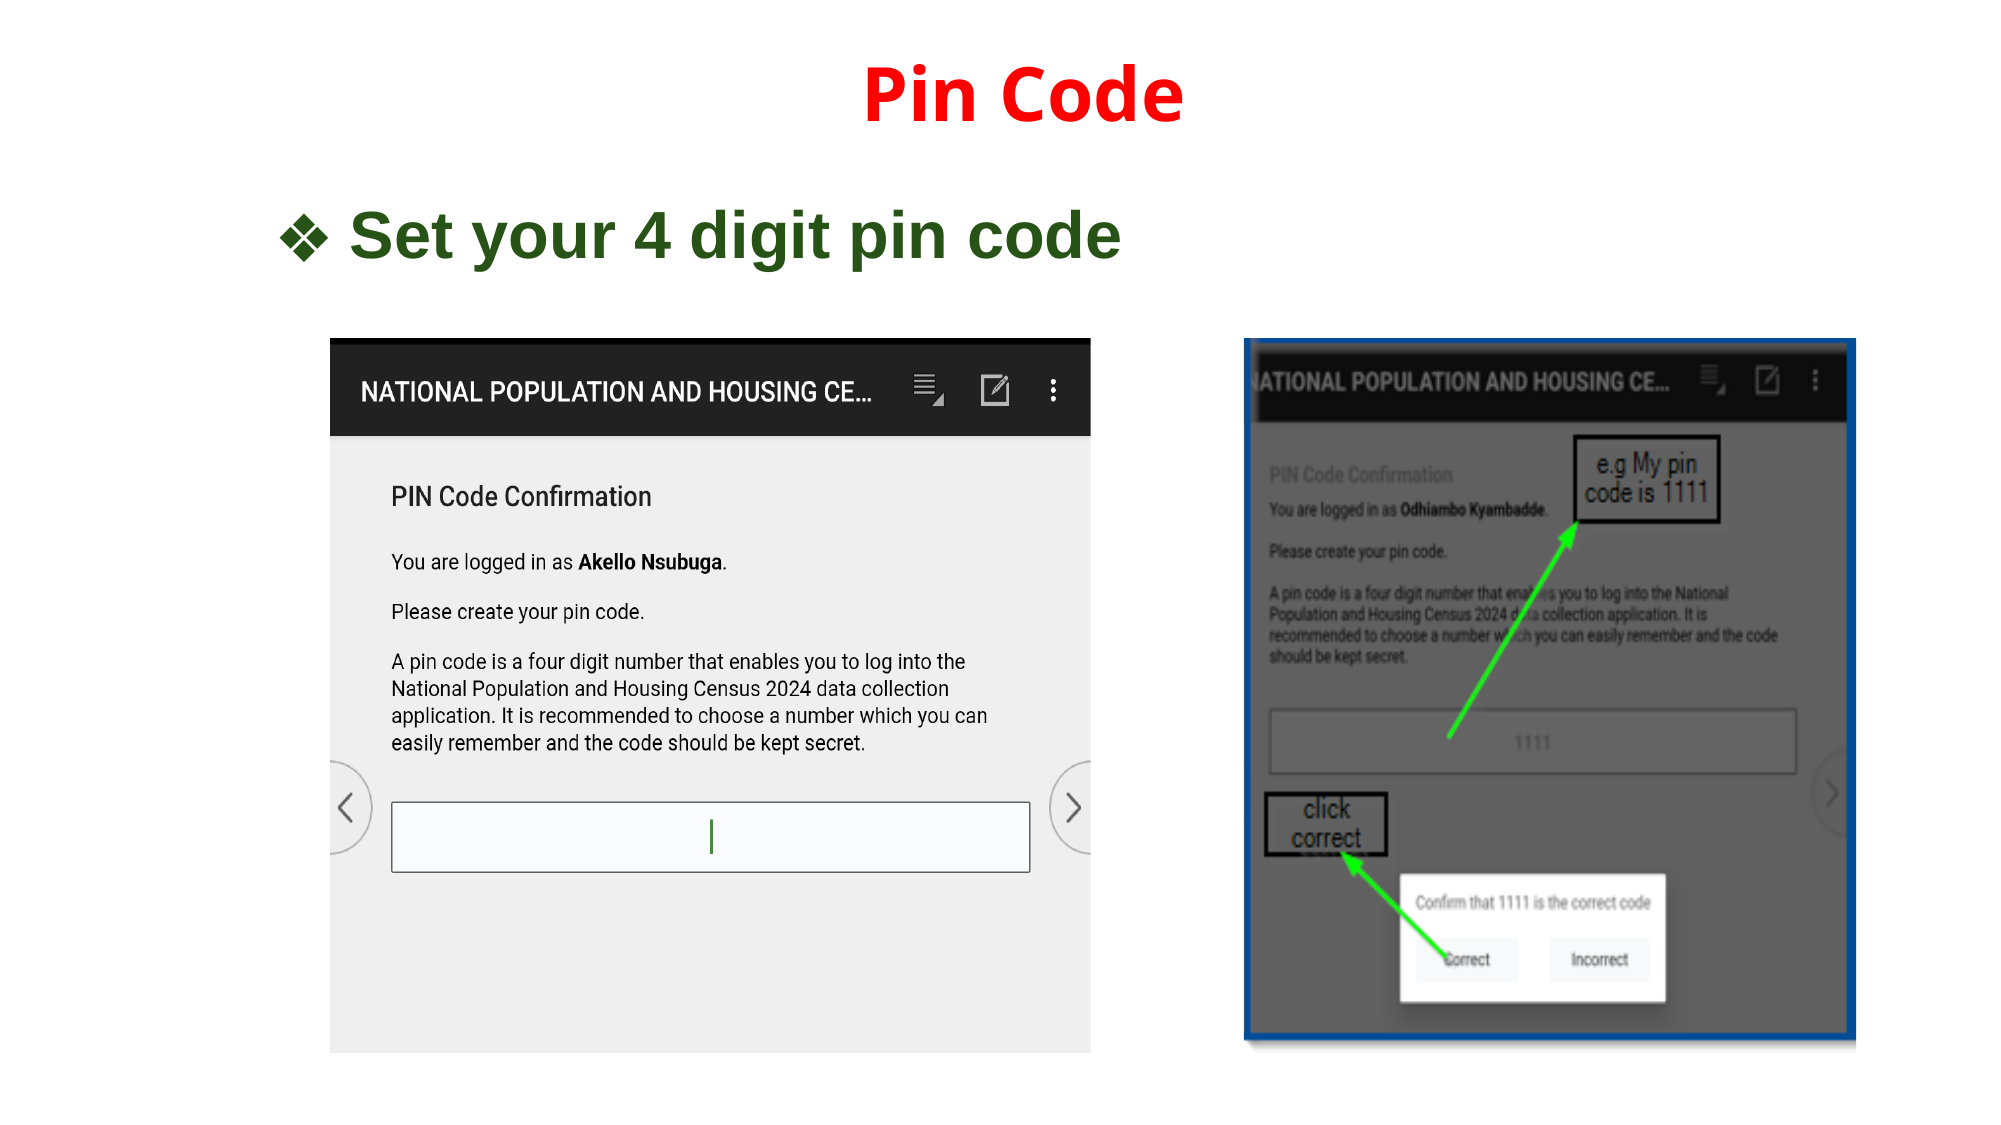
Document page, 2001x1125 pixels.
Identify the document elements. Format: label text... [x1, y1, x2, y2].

picture [329, 338, 1091, 1054]
text_box Set your 4 digit pin code [259, 184, 1834, 325]
title Pin Code [212, 46, 1834, 138]
picture [1243, 338, 1857, 1054]
